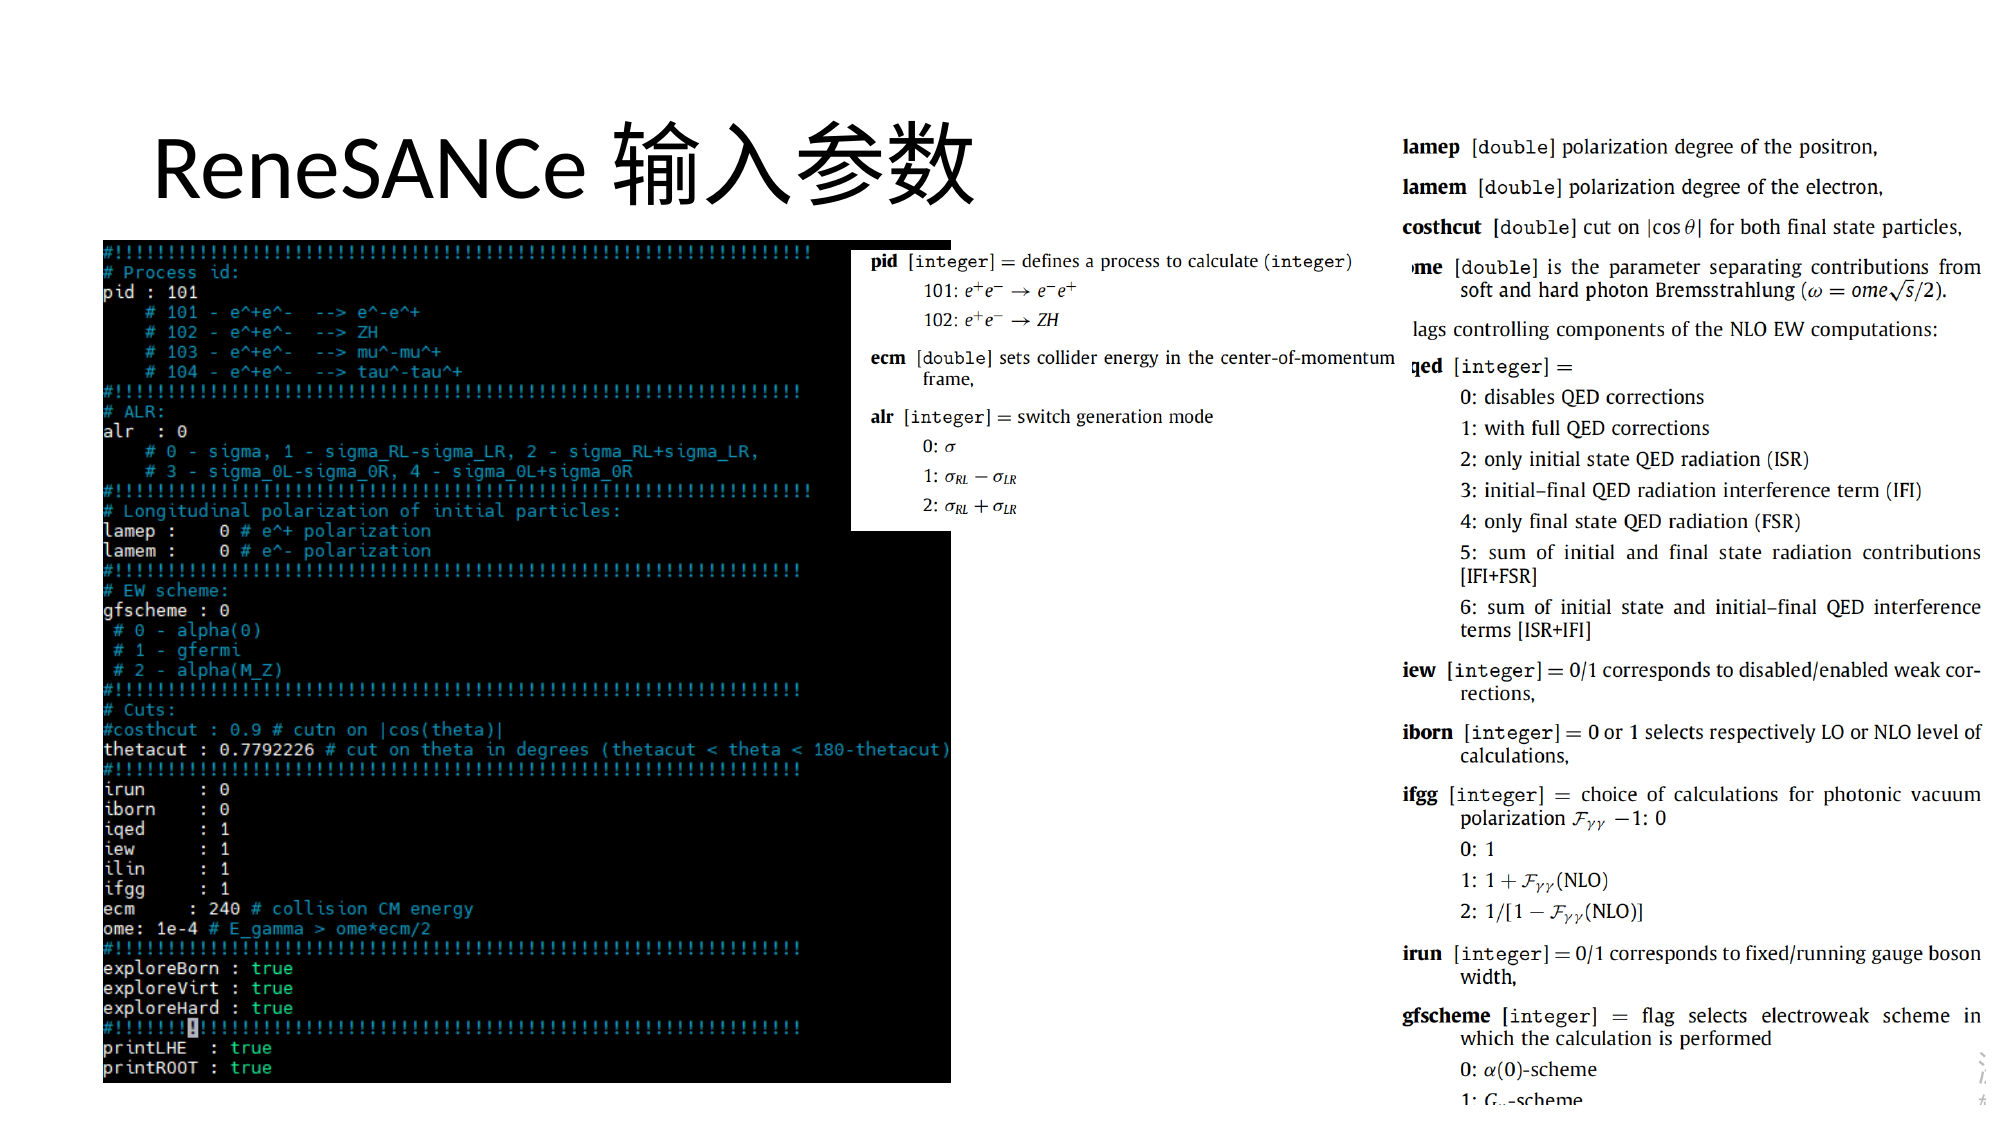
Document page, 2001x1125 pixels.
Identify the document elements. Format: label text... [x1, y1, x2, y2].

title ReneSANCe输入参数 [137, 59, 1863, 249]
picture [102, 239, 1412, 1084]
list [1376, 118, 1986, 1105]
